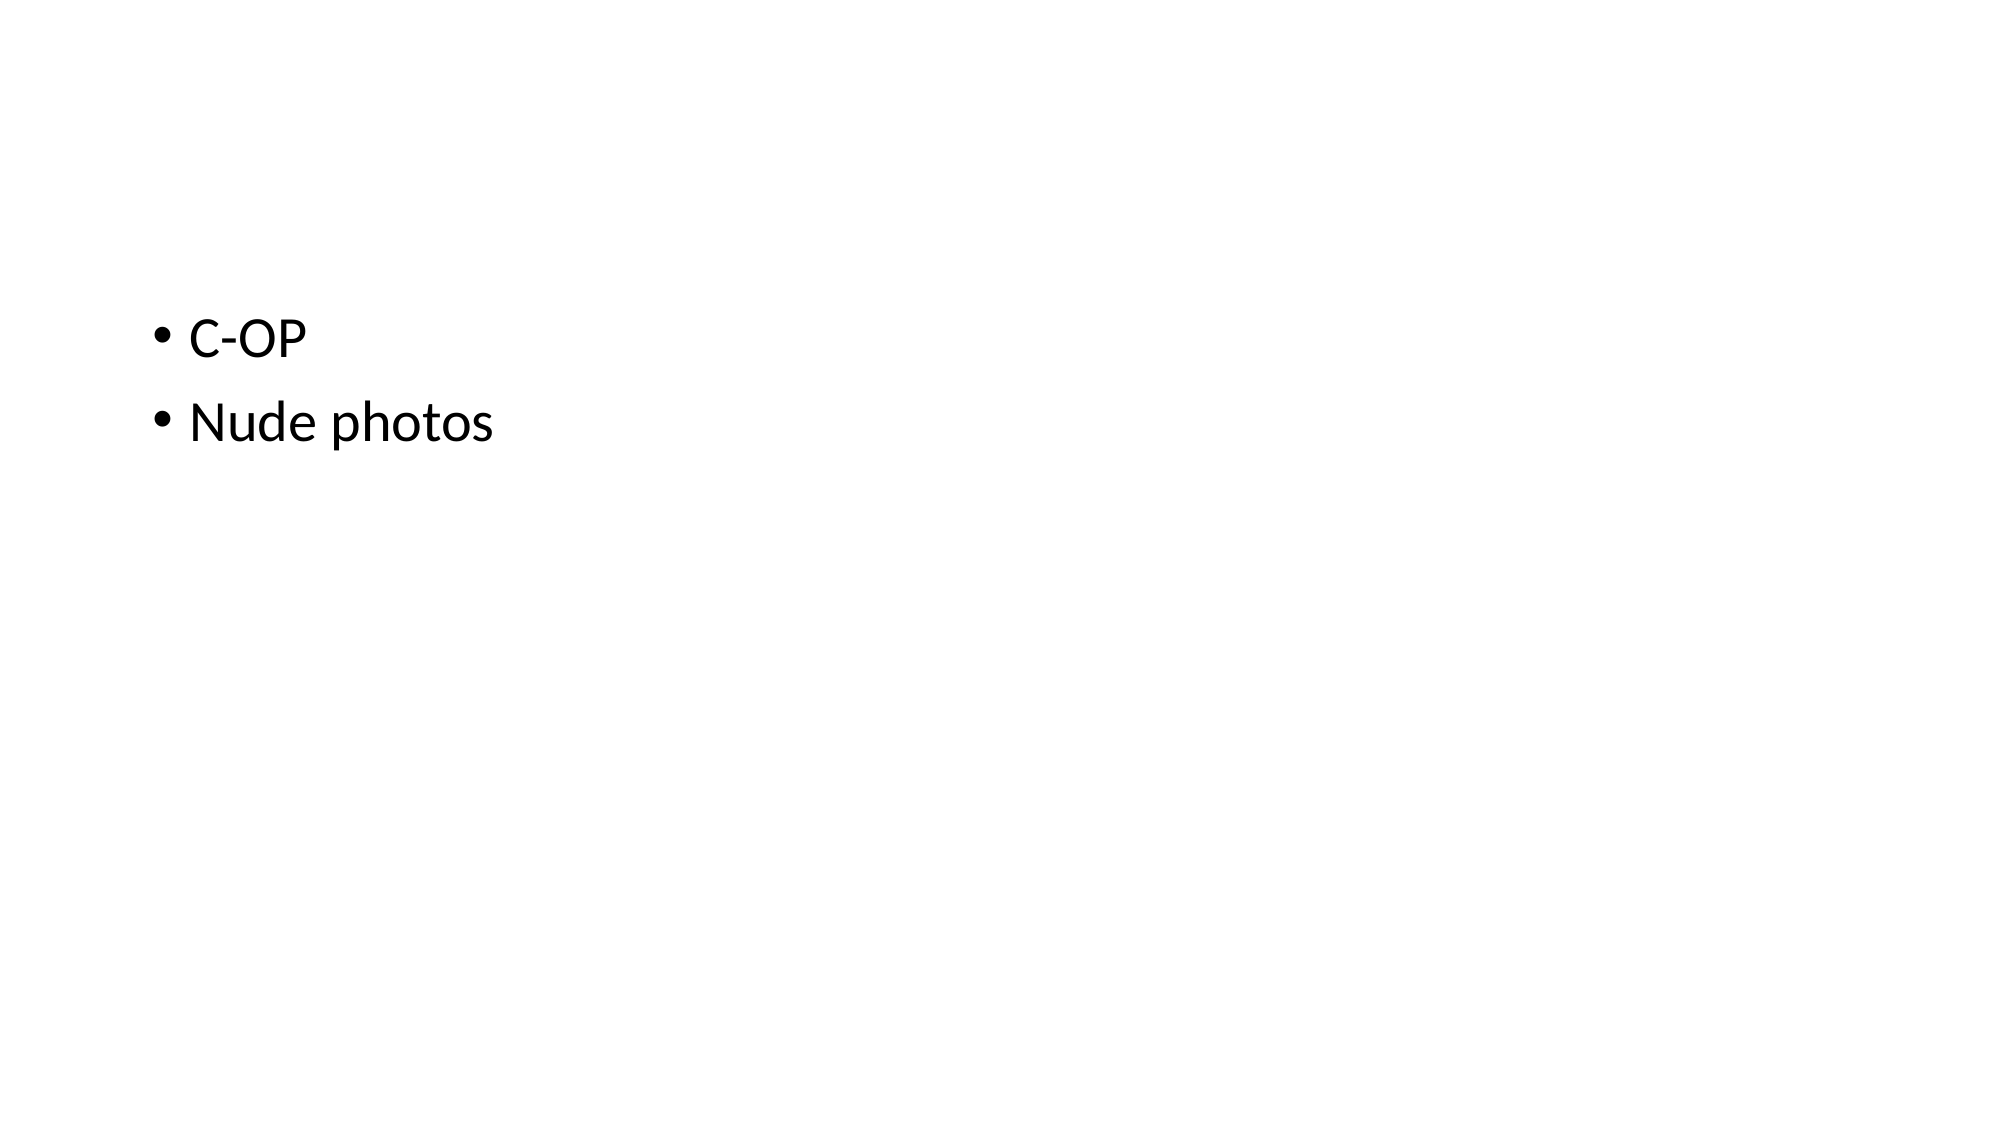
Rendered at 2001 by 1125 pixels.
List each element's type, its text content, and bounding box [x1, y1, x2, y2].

list C-OP Nude photos [137, 299, 1863, 1014]
